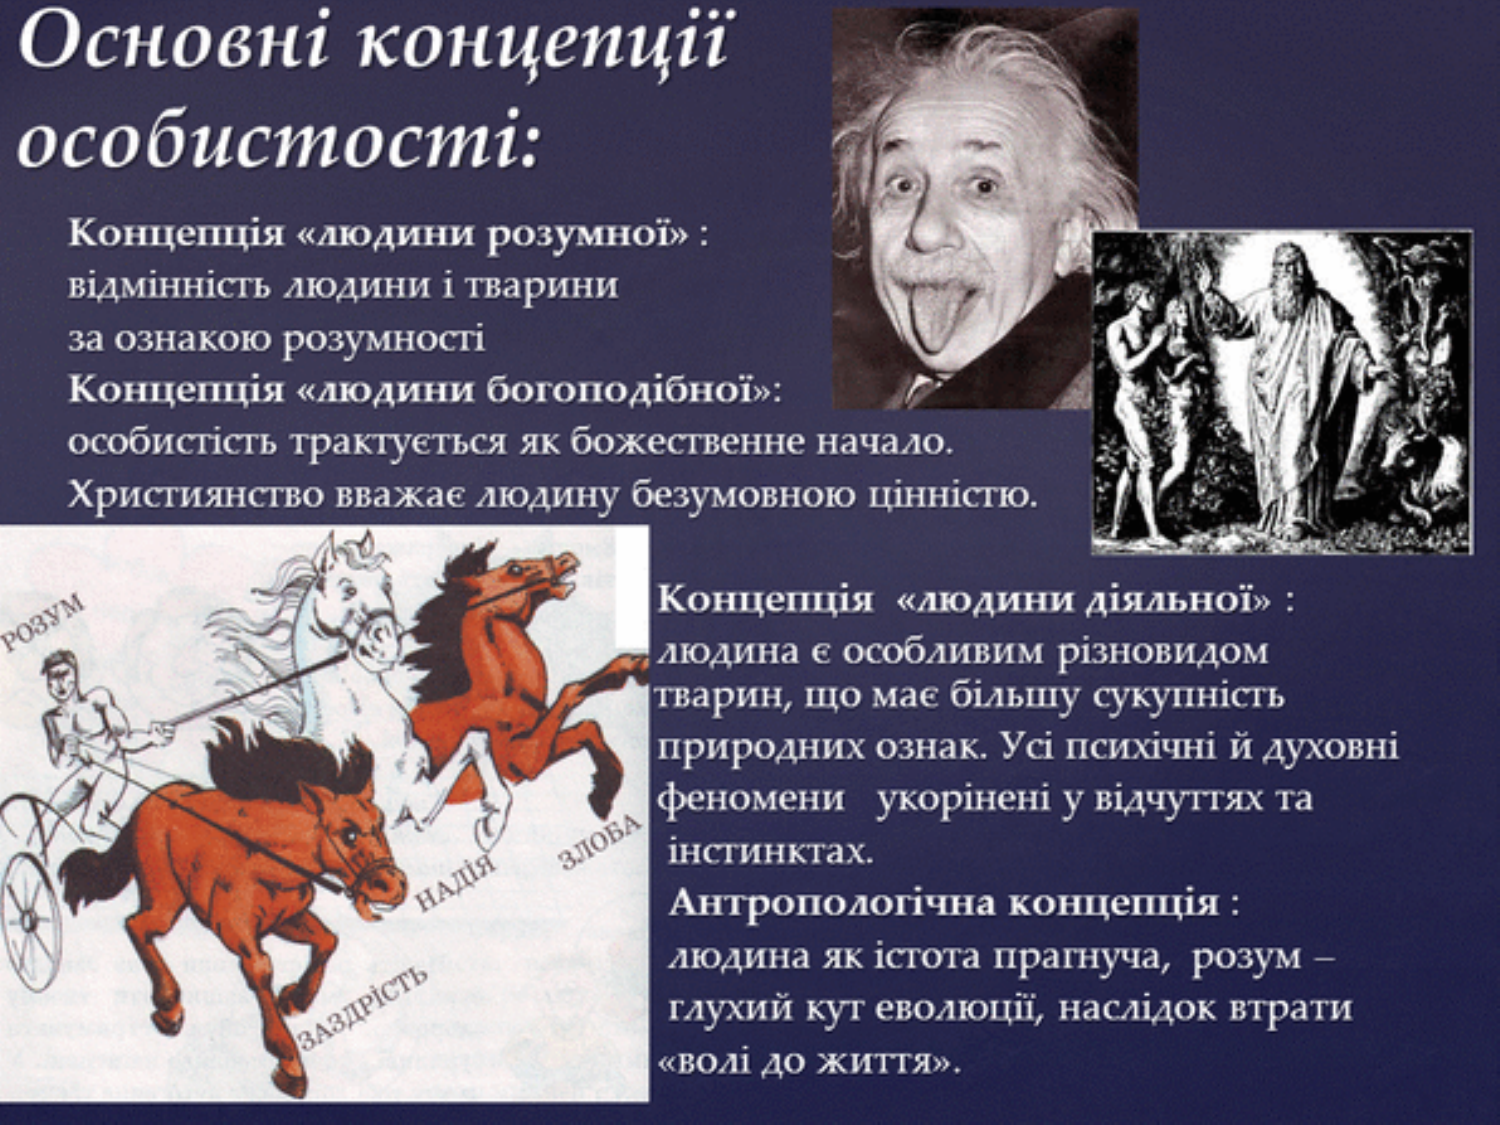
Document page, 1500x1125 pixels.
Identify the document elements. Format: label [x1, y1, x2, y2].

list [0, 0, 1500, 1125]
